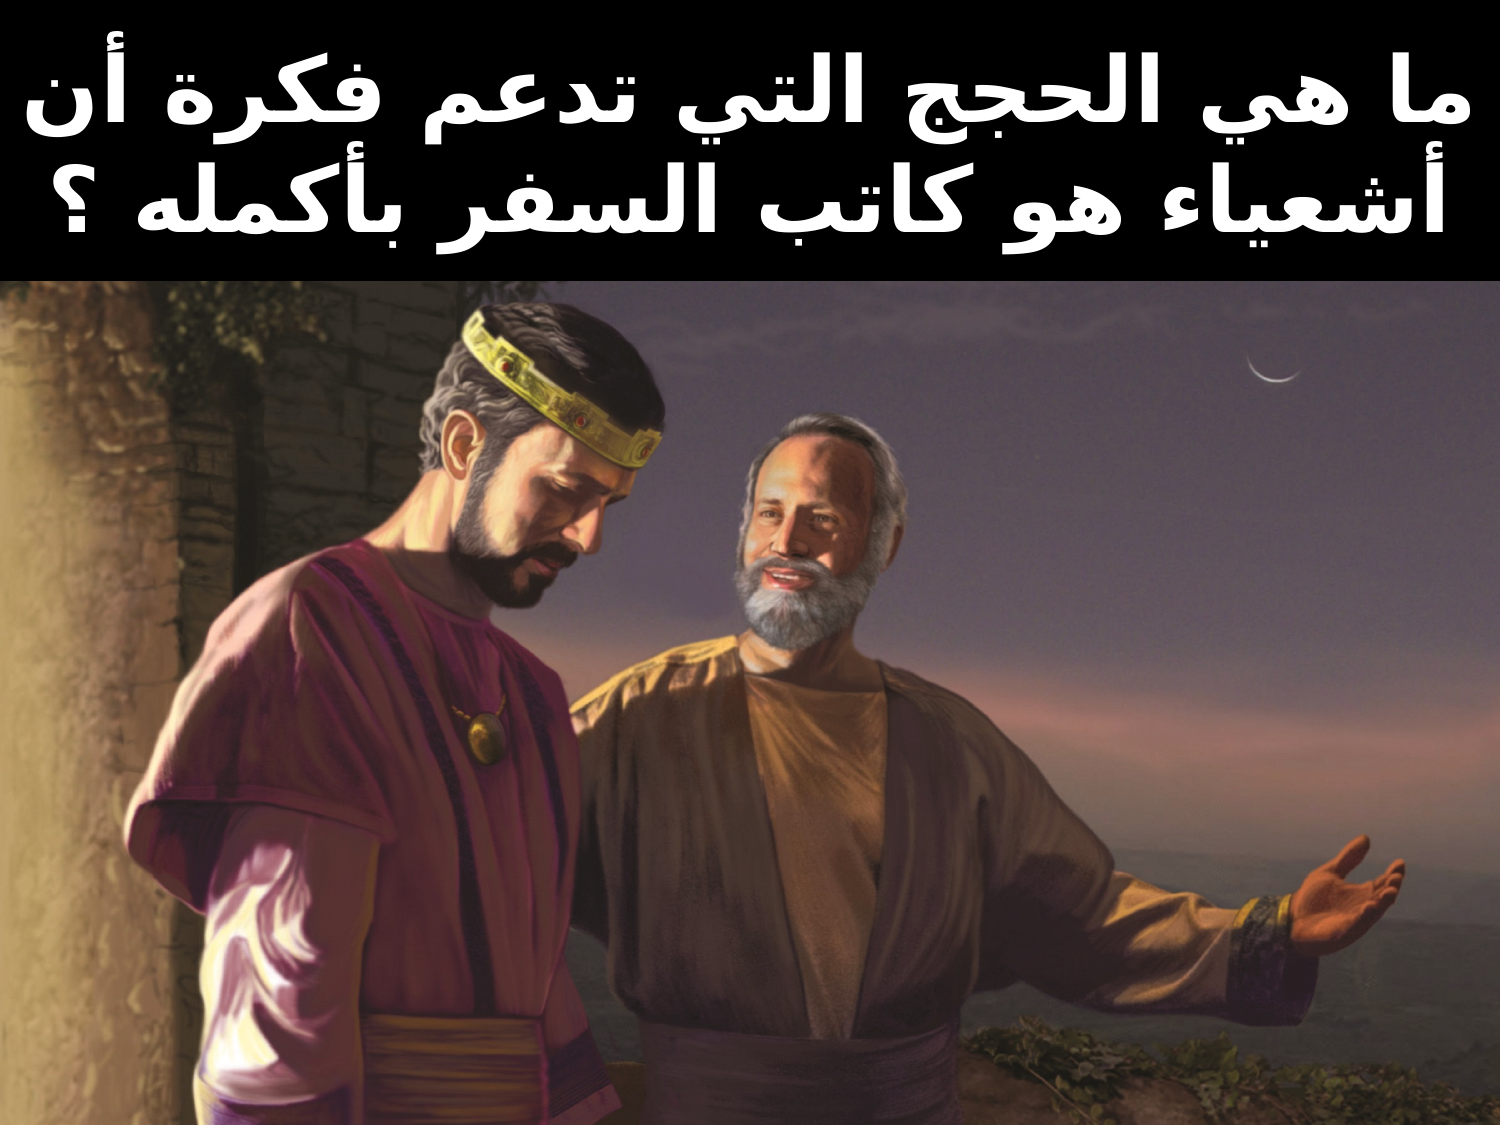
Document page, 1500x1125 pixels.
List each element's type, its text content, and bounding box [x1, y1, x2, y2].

picture [0, 280, 1500, 1125]
title ما هي الحجج التي تدعم فكرة أن أشعياء هو كاتب السفر بأكمله ؟ [0, 0, 1500, 280]
